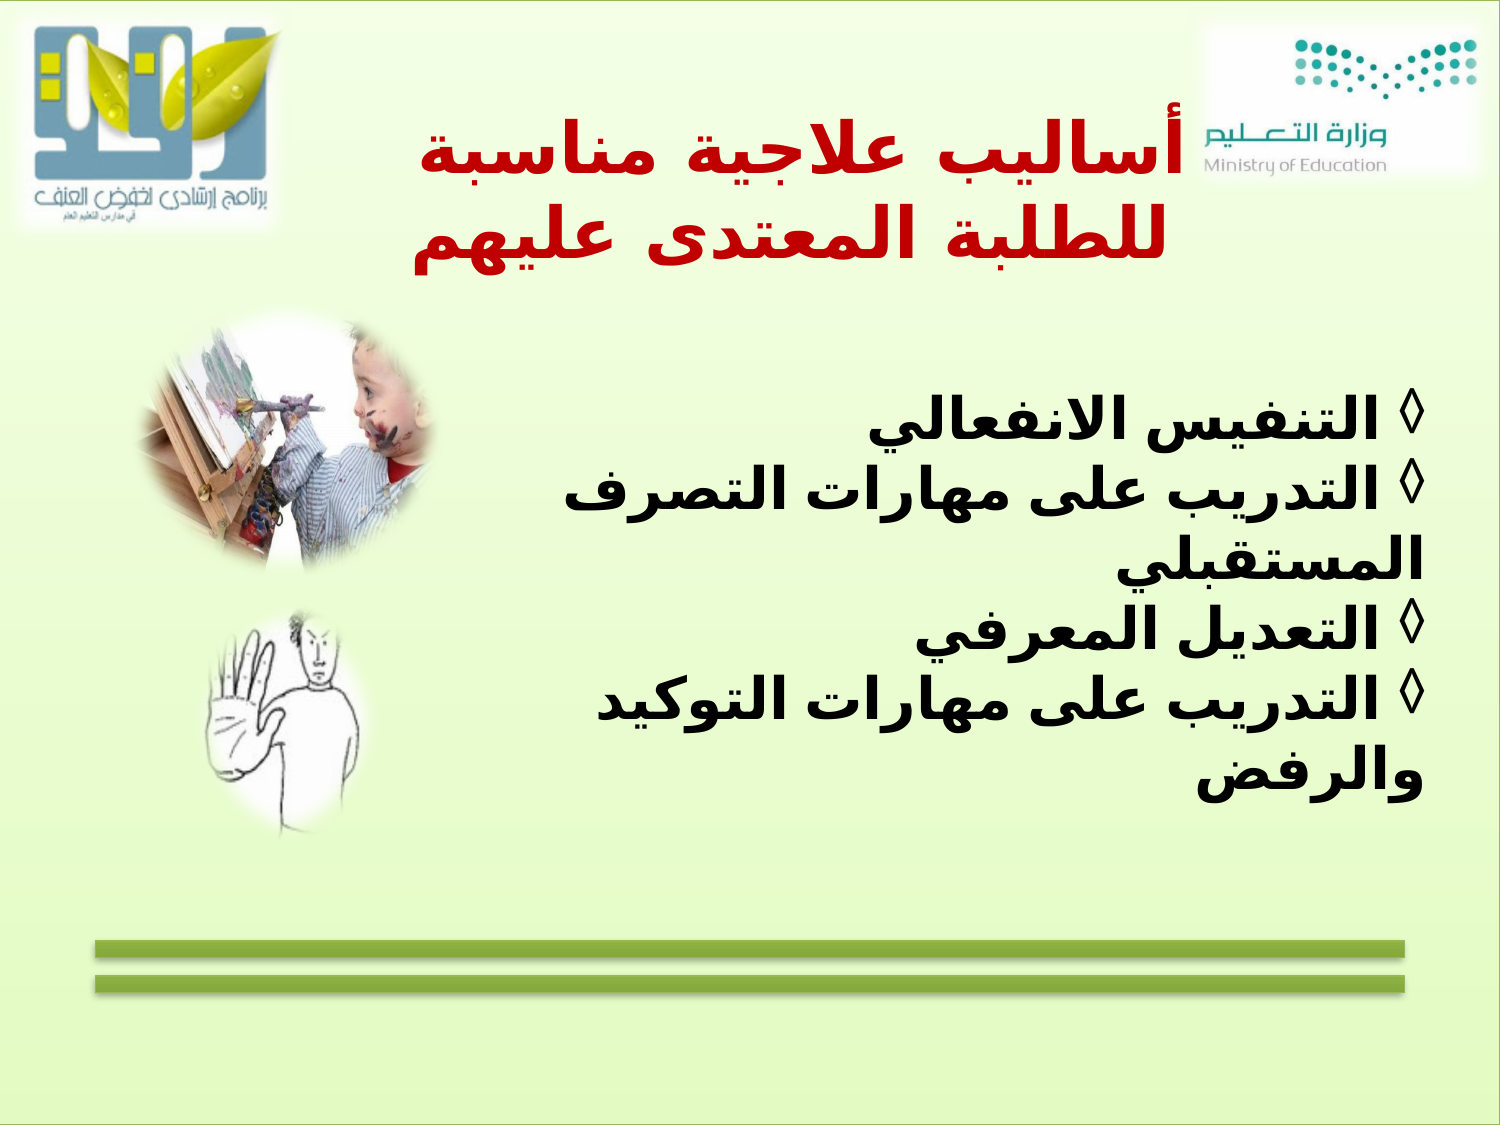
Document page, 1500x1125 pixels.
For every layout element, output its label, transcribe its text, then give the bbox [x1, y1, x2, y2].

text_box [95, 975, 1405, 993]
text_box [0, 0, 1500, 1125]
picture [128, 292, 446, 581]
text_box التنفيس الانفعالي التدريب على مهارات التصرف المستقبلي التعديل المعرفي التدريب على مهارات التوكيد والرفض [398, 373, 1442, 869]
text_box [95, 940, 1405, 958]
title أساليب علاجية مناسبة للطلبة المعتدى عليهم [316, 93, 1289, 282]
picture [1183, 3, 1499, 196]
picture [0, 0, 294, 247]
picture [187, 597, 387, 848]
